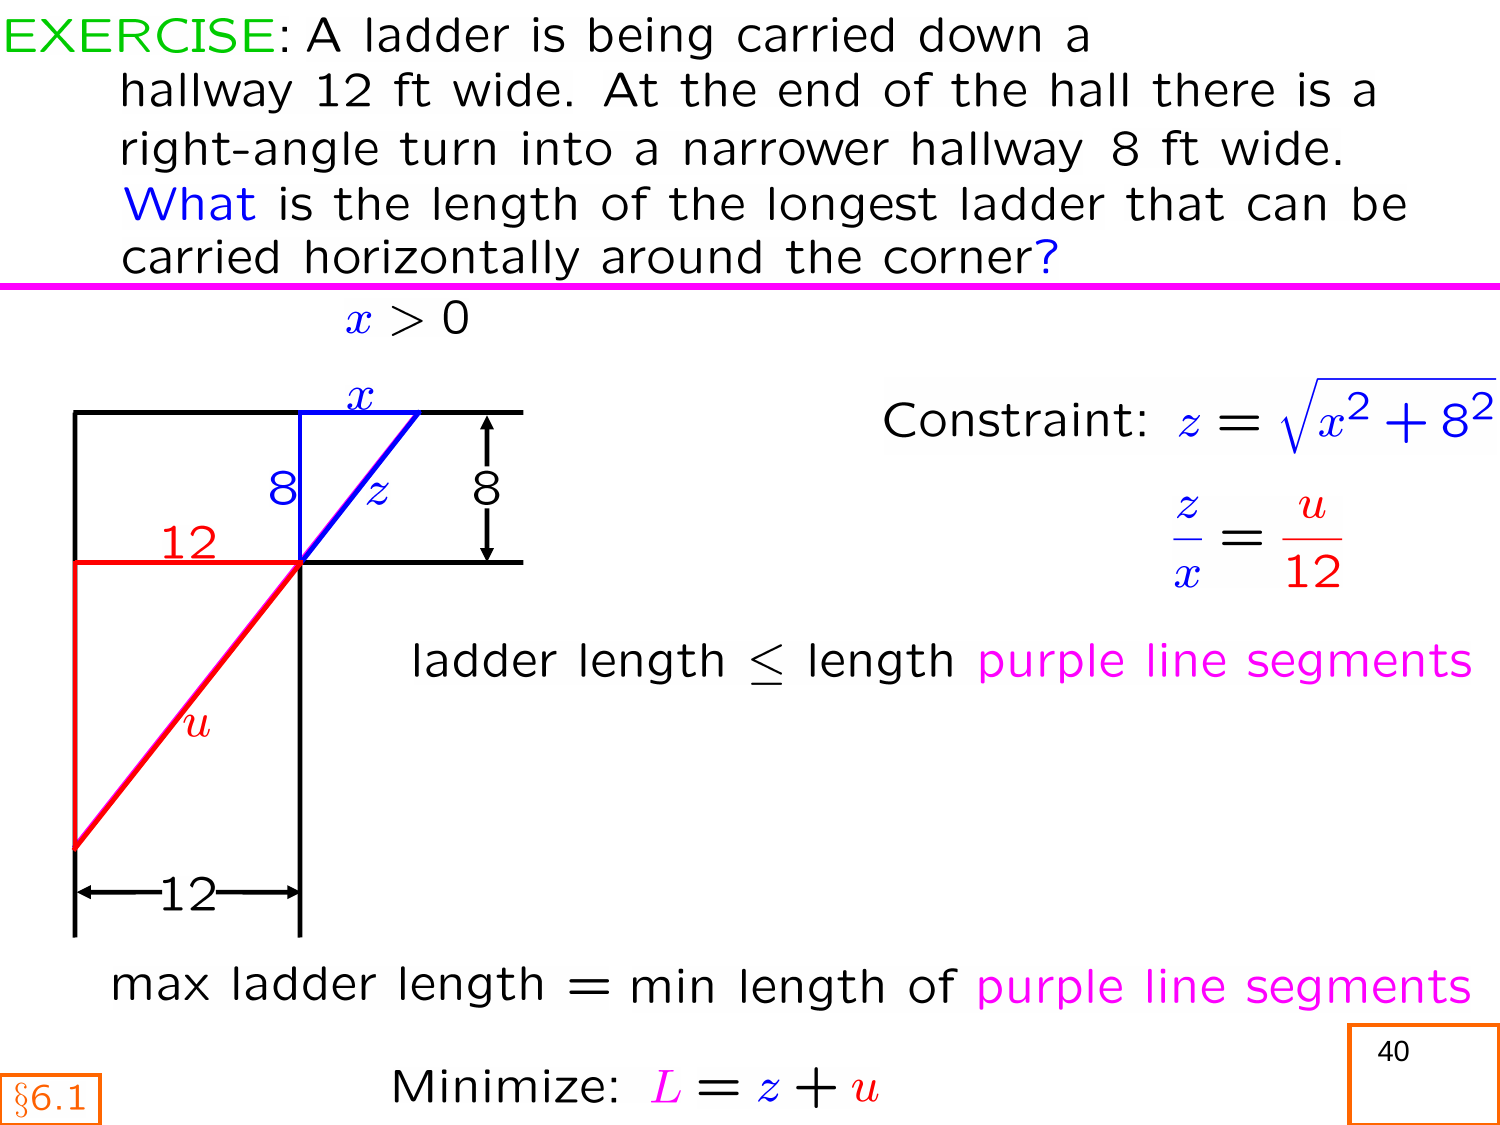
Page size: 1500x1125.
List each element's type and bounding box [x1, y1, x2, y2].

text_box [0, 1074, 100, 1125]
text_box [73, 410, 422, 851]
text_box [393, 1066, 880, 1109]
picture [345, 384, 375, 410]
text_box [480, 415, 494, 467]
picture [343, 298, 469, 338]
text_box [122, 17, 1376, 176]
picture [112, 966, 610, 1010]
picture [473, 470, 501, 508]
picture [632, 966, 1471, 1013]
picture [422, 641, 1471, 686]
text_box [76, 886, 156, 899]
text_box [122, 184, 1408, 281]
picture [161, 876, 215, 911]
text_box [219, 886, 302, 899]
picture [884, 377, 1498, 455]
text_box [1349, 1025, 1500, 1125]
picture [14, 1081, 86, 1119]
picture [5, 16, 289, 55]
picture [1172, 496, 1343, 588]
text_box [480, 516, 494, 563]
